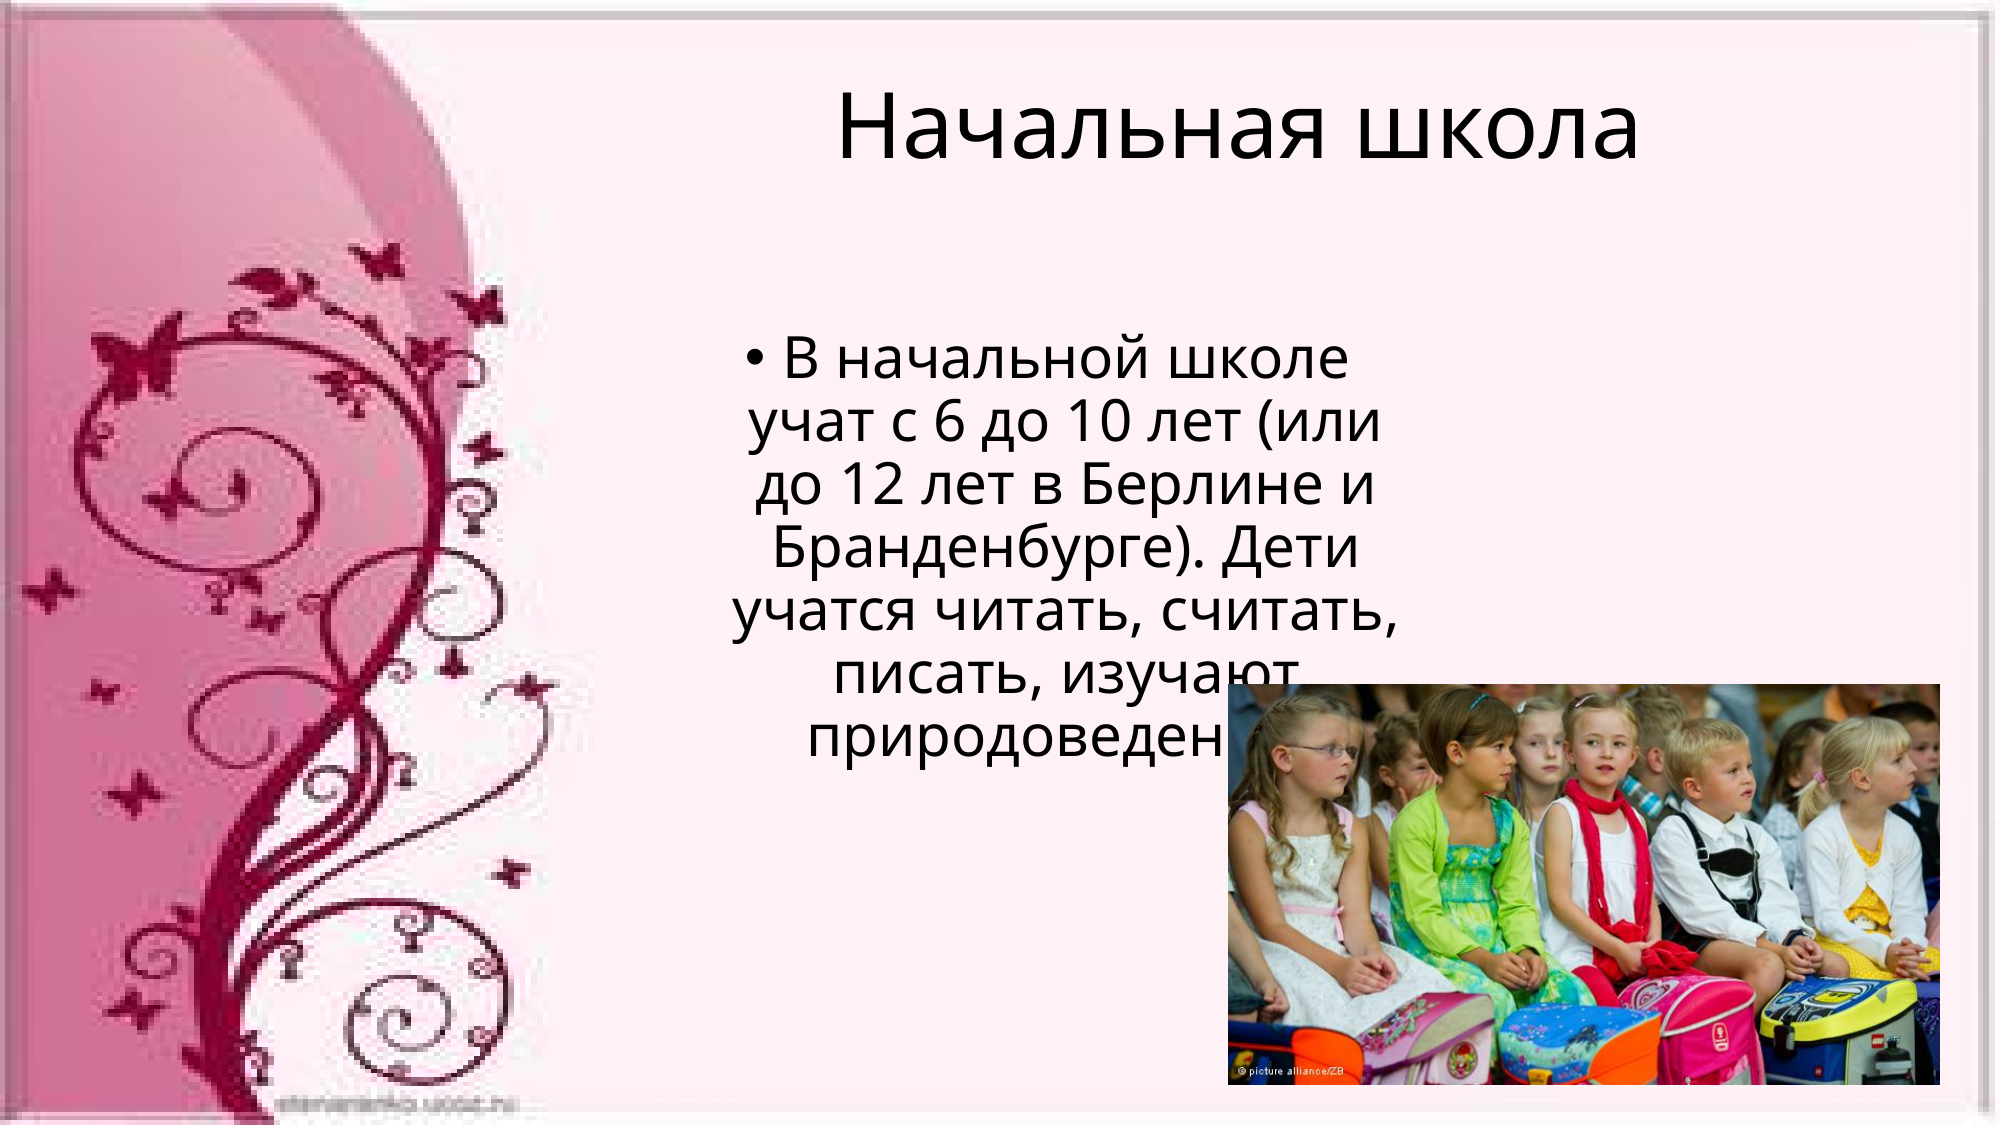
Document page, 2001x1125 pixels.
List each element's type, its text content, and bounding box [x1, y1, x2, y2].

picture [0, 0, 2001, 1125]
title Начальная школа [369, 20, 2000, 238]
list В начальной школе учат с 6 до 10 лет (или до 12 лет в Берлине и Бранденбурге). Дети учатся читать, считать, писать, изучают природоведение. [673, 230, 1423, 1001]
